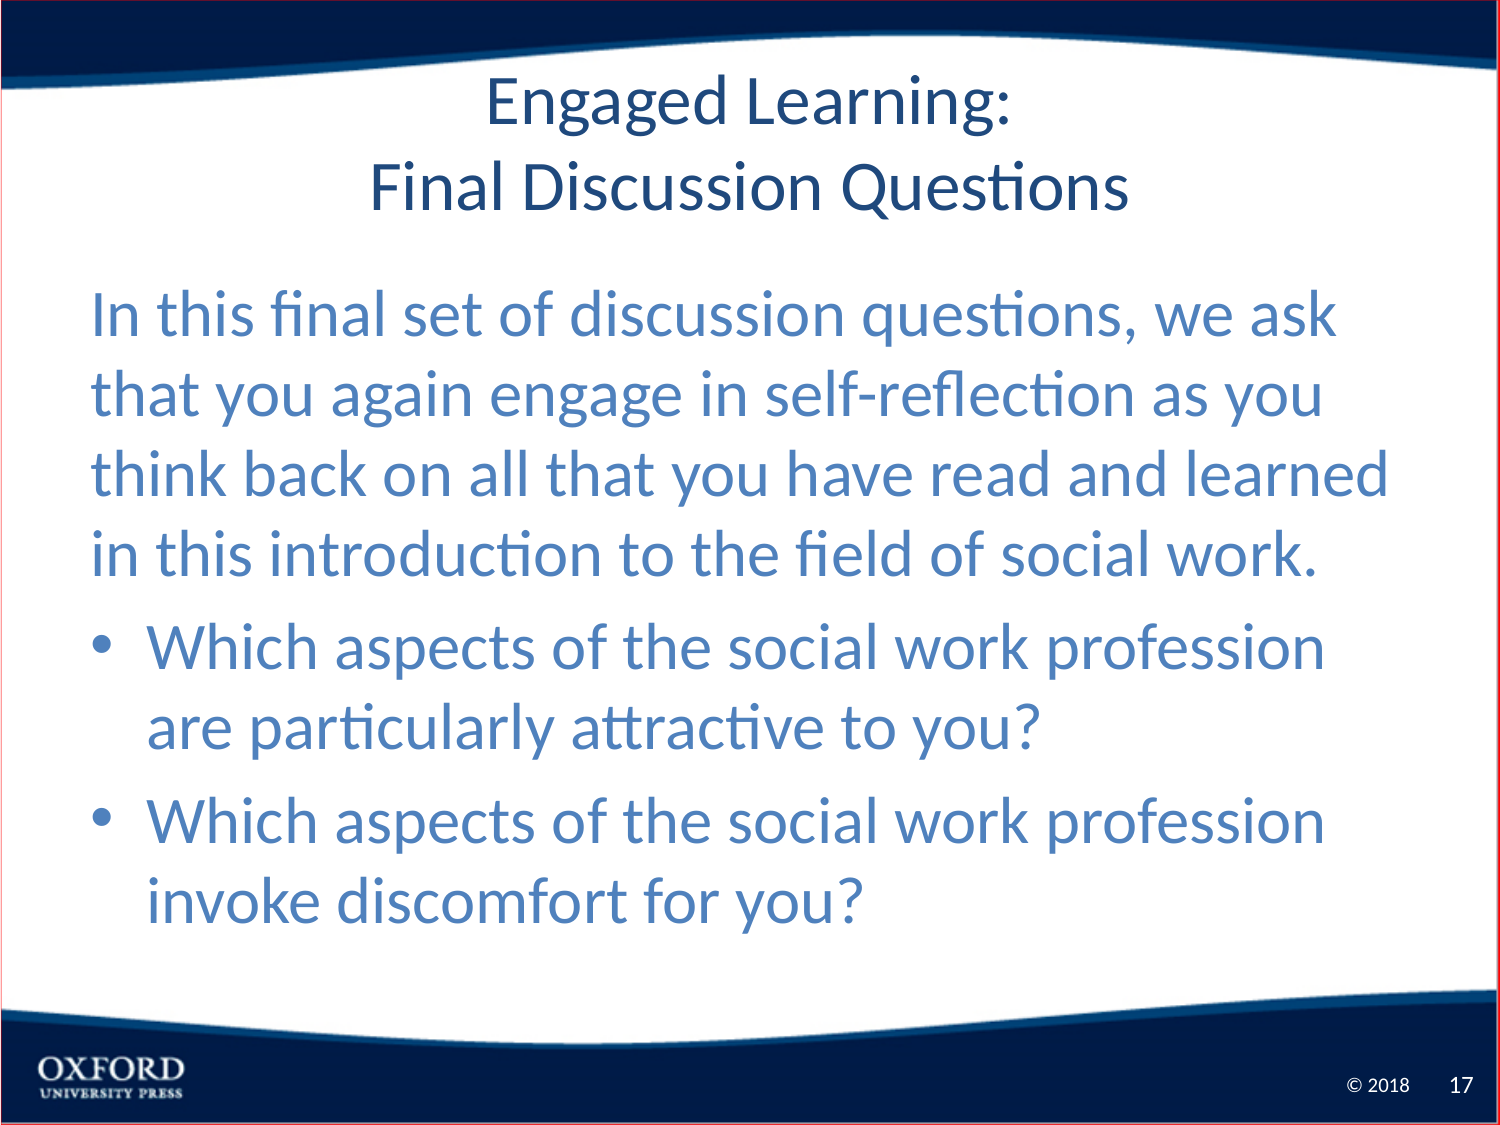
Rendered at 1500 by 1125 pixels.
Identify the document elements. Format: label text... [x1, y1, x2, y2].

list In this final set of discussion questions, we ask that you again engage in self-reflection as you think back on all that you have read and learned in this introduction to the field of social work. Which aspects of the social work profession are particularly attractive to you? Which aspects of the social work profession invoke discomfort for you? [75, 262, 1425, 1005]
picture [0, 0, 1500, 1125]
title Engaged Learning: Final Discussion Questions [75, 45, 1425, 233]
